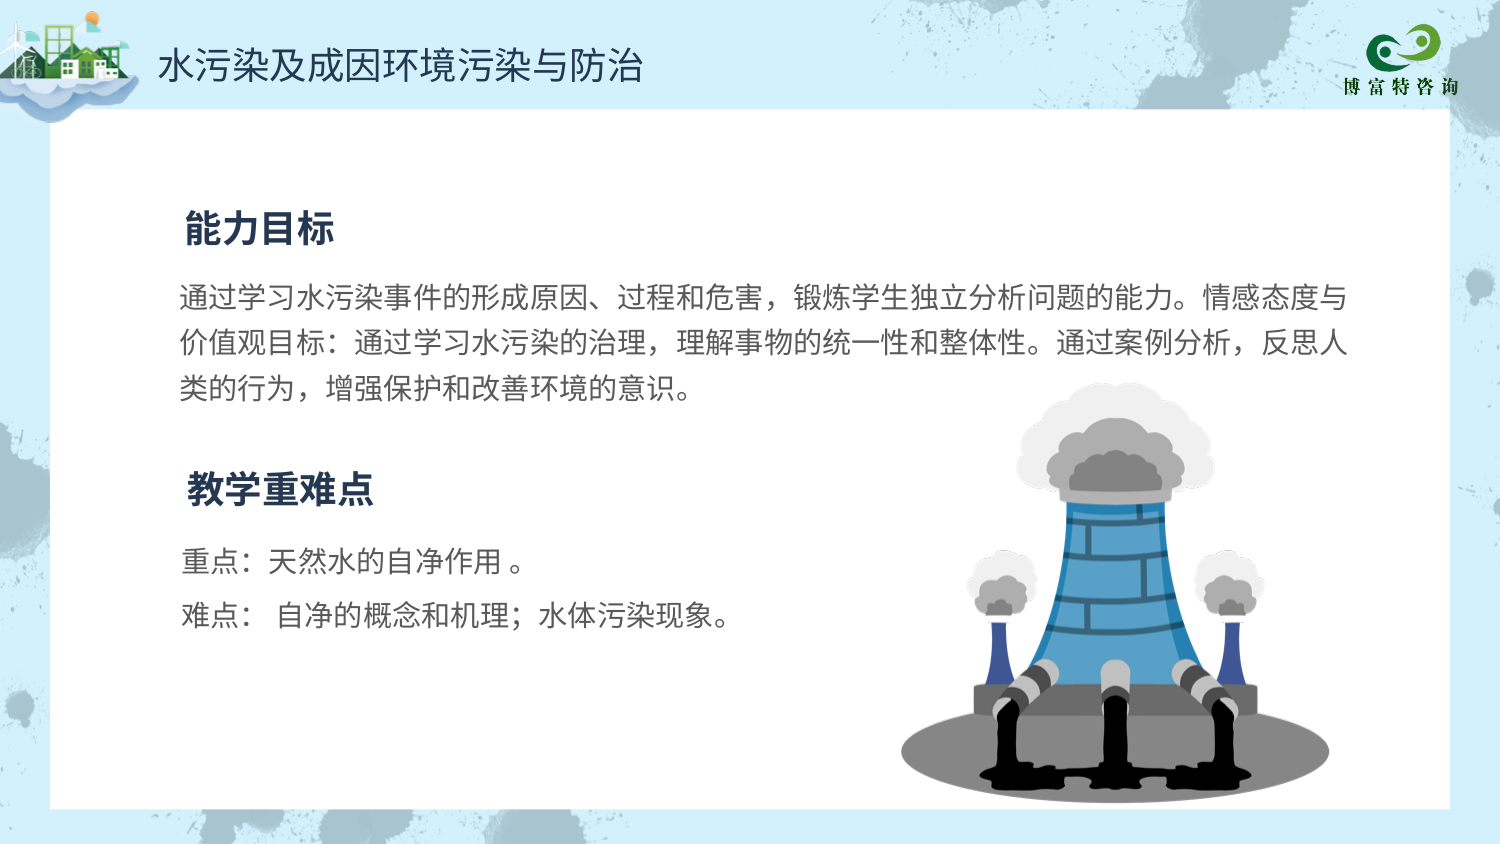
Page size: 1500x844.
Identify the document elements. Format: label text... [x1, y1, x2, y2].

text_box 通过学习水污染事件的形成原因、过程和危害，锻炼学生独立分析问题的能力。情感态度与价值观目标：通过学习水污染的治理，理解事物的统一性和整体性。通过案例分析，反思人类的行为，增强保护和改善环境的意识。 [164, 261, 1374, 413]
text_box 重点：天然水的自净作用 。 难点： 自净的概念和机理；水体污染现象。 [166, 525, 786, 640]
text_box 能力目标 [169, 183, 350, 258]
text_box 水污染及成因环境污染与防治 [142, 34, 660, 95]
picture [1329, 23, 1477, 98]
text_box 教学重难点 [172, 445, 390, 519]
picture [0, 0, 150, 160]
picture [856, 334, 1376, 844]
